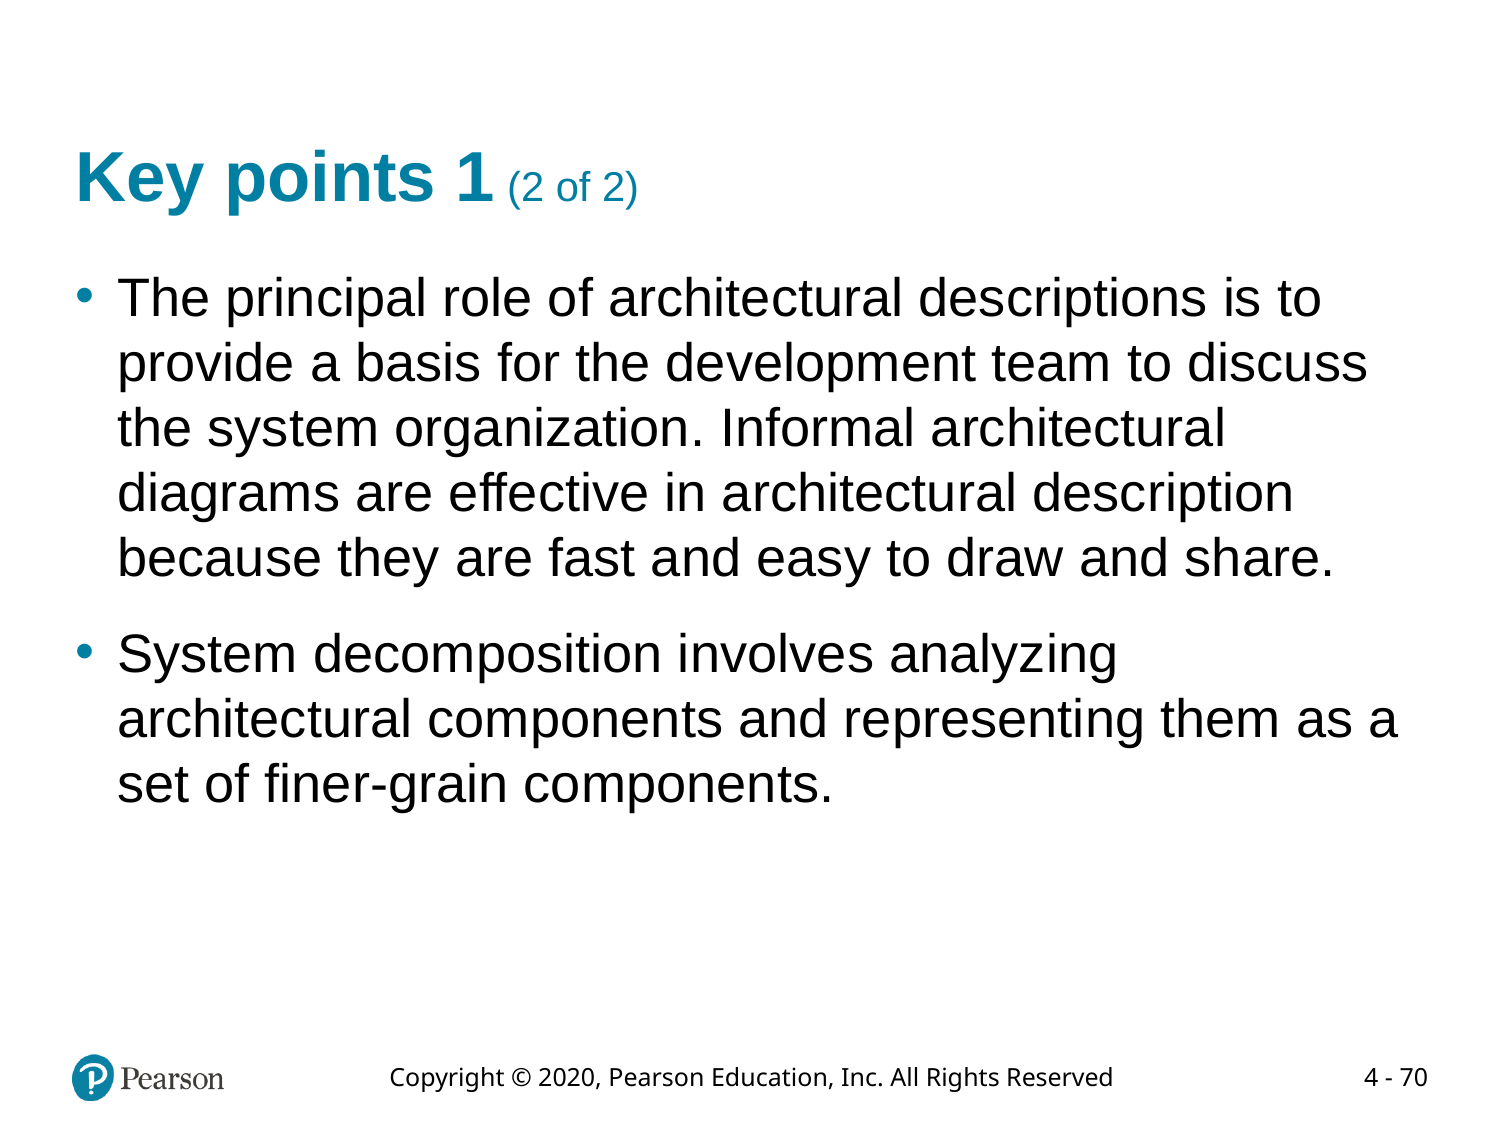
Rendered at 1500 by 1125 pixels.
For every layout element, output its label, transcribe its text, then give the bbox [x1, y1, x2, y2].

picture [72, 1054, 89, 1072]
picture [72, 1087, 83, 1101]
picture [81, 1064, 107, 1089]
list The principal role of architectural descriptions is to provide a basis for the development team to discuss the system organization. Informal architectural diagrams are effective in architectural description because they are fast and easy to draw and share. System decomposition involves analyzing architectural components and representing them as a set of finer-grain components. [75, 262, 1425, 1025]
picture [99, 1054, 224, 1101]
title Key points 1 (2 of 2) [75, 35, 1425, 216]
